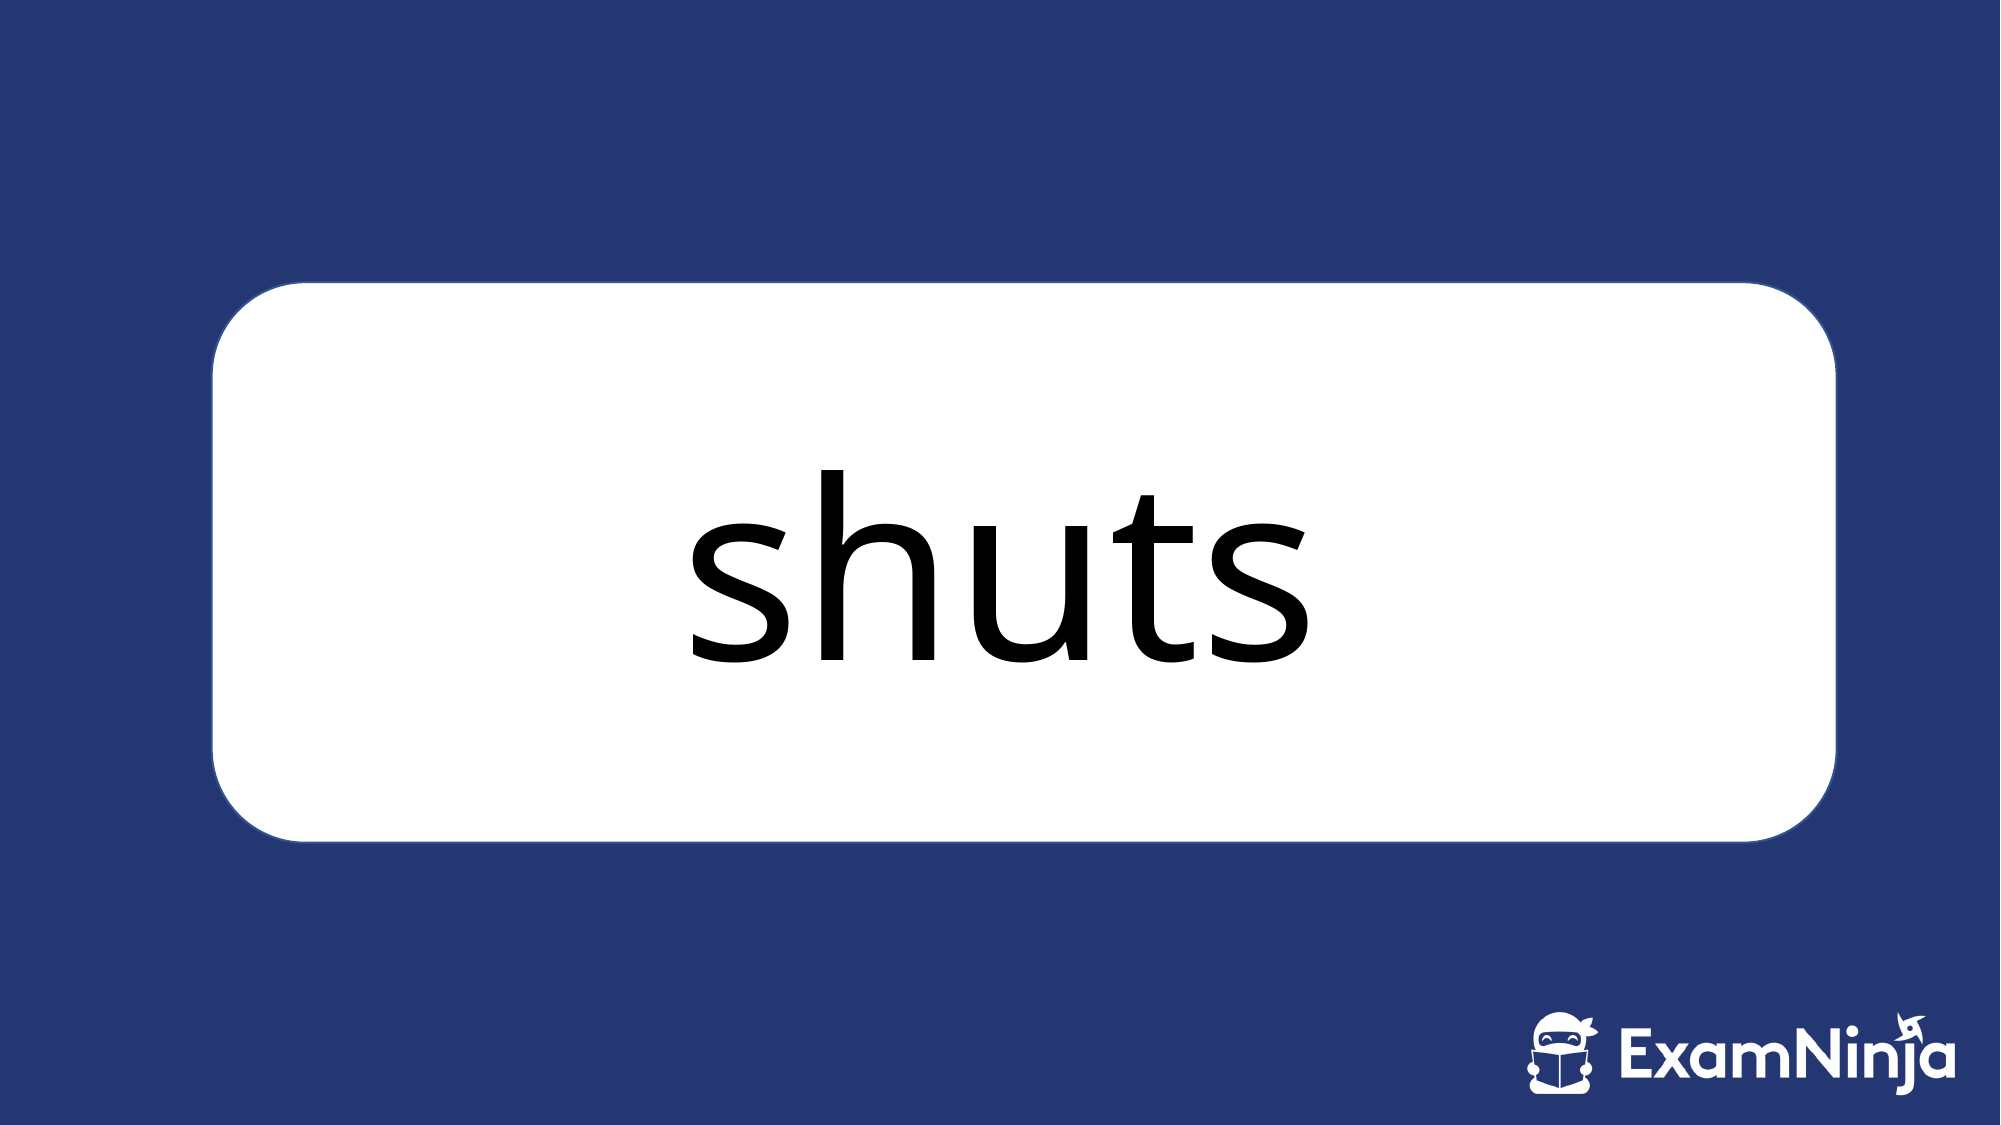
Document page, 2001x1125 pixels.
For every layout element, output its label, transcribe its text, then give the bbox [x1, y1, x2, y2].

text_box [210, 281, 1838, 403]
text_box shuts [143, 403, 1857, 719]
text_box [210, 719, 1838, 844]
picture [1501, 1003, 1979, 1102]
